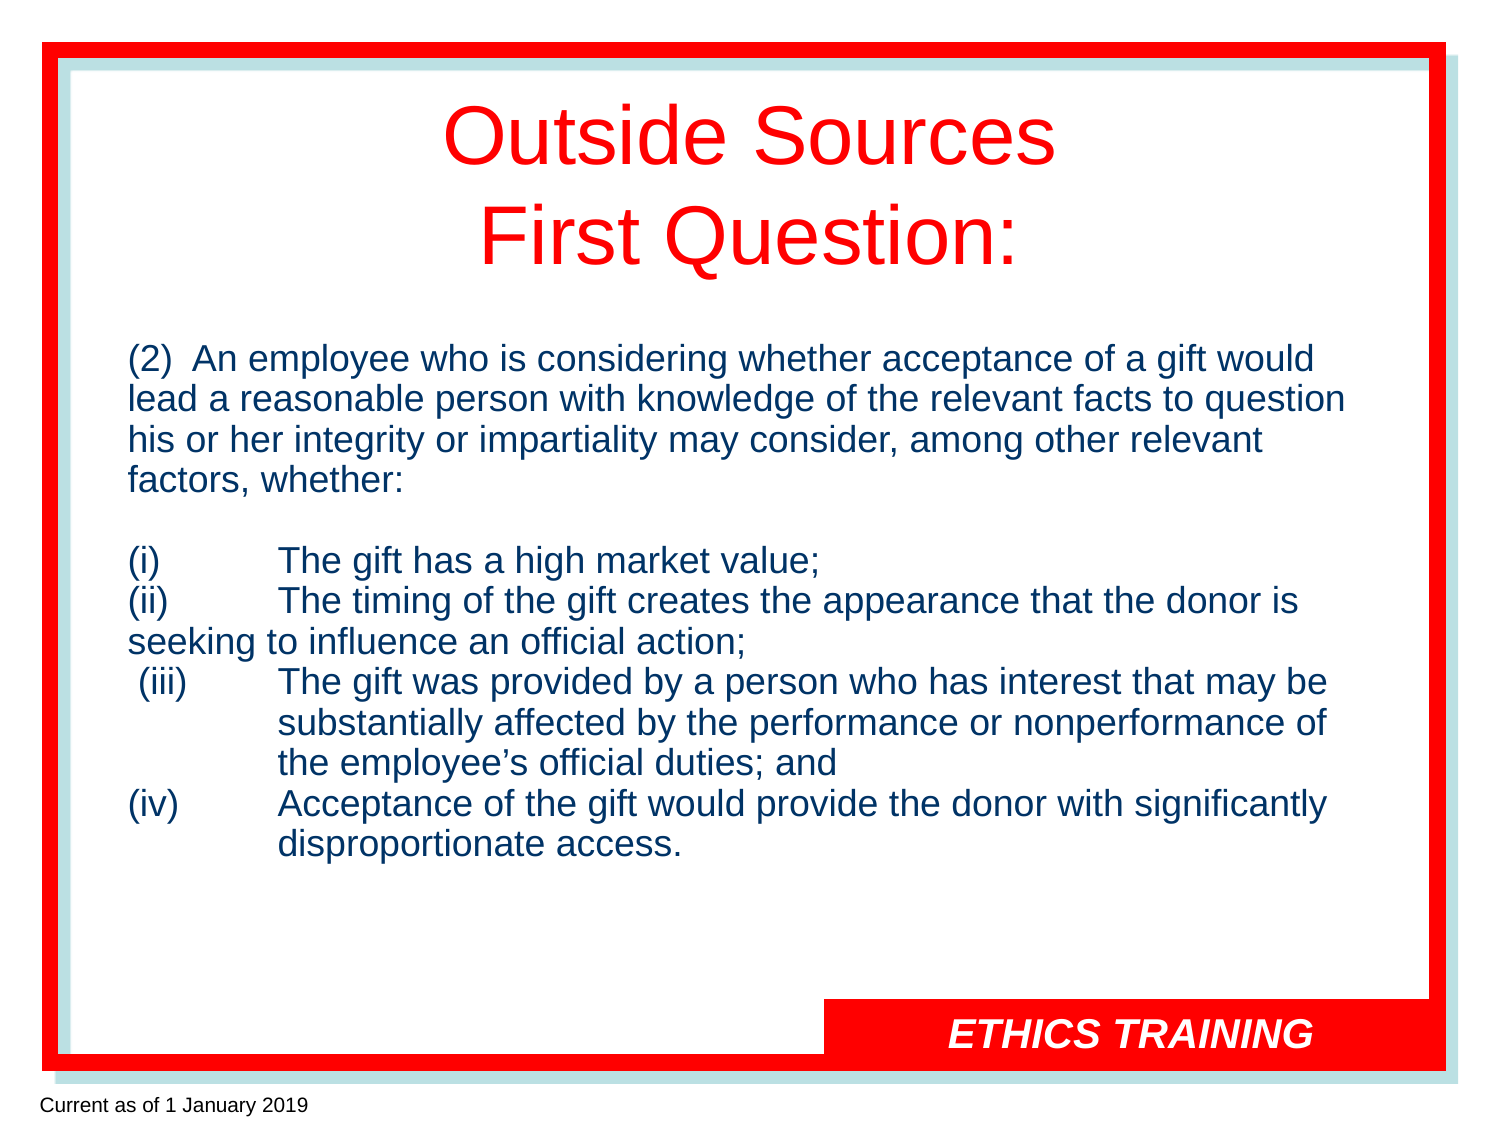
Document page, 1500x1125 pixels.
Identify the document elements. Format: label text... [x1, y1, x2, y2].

text_box Outside Sources First Question: [74, 87, 1425, 275]
title (2) An employee who is considering whether acceptance of a gift would lead a reasonable person with knowledge of the relevant facts to question his or her integrity or impartiality may consider, among other relevant factors, whether: (i) The gift has a high market value; (ii) The timing of the gift creates the appearance that the donor is seeking to influence an official action; (iii) The gift was provided by a person who has interest that may be substantially affected by the performance or nonperformance of the employee’s official duties; and (iv) Acceptance of the gift would provide the donor with significantly disproportionate access. [112, 349, 1388, 591]
